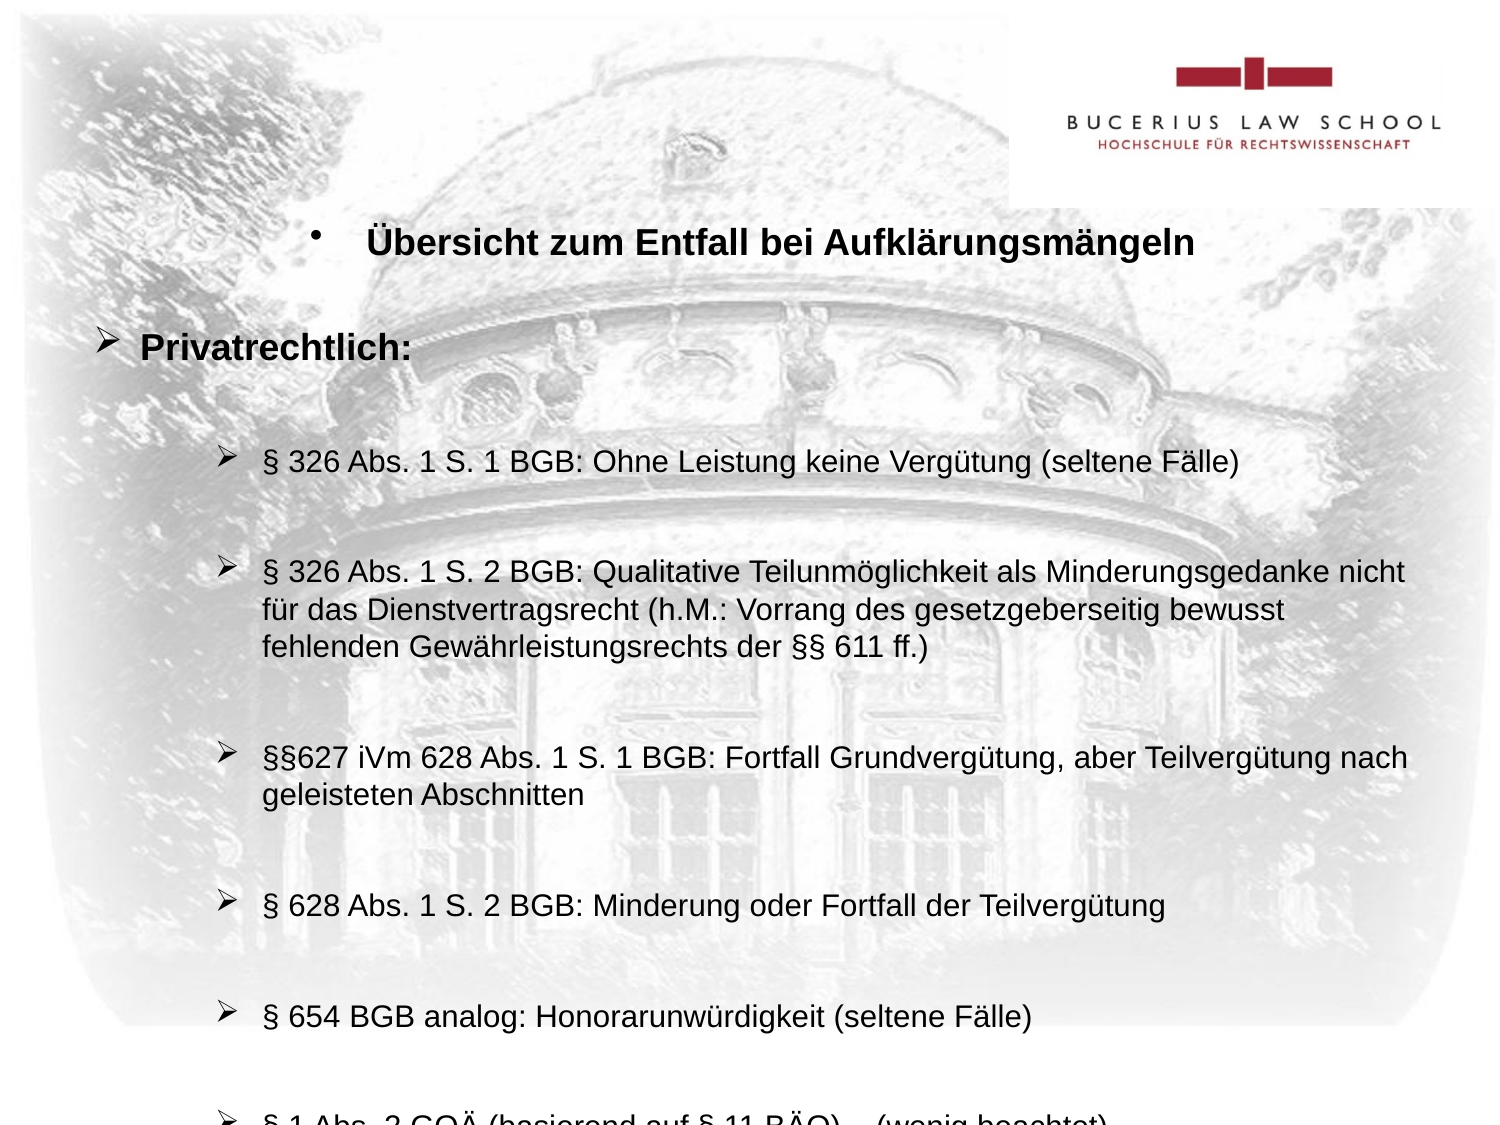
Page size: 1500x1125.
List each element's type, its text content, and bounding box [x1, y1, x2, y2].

picture [0, 0, 1500, 1125]
list Übersicht zum Entfall bei Aufklärungsmängeln Privatrechtlich: § 326 Abs. 1 S. 1 BGB: Ohne Leistung keine Vergütung (seltene Fälle) § 326 Abs. 1 S. 2 BGB: Qualitative Teilunmöglichkeit als Minderungsgedanke nicht für das Dienstvertragsrecht (h.M.: Vorrang des gesetzgeberseitig bewusst fehlenden Gewährleistungsrechts der §§ 611 ff.) §§627 iVm 628 Abs. 1 S. 1 BGB: Fortfall Grundvergütung, aber Teilvergütung nach geleisteten Abschnitten § 628 Abs. 1 S. 2 BGB: Minderung oder Fortfall der Teilvergütung § 654 BGB analog: Honorarunwürdigkeit (seltene Fälle) § 1 Abs. 2 GOÄ (basierend auf § 11 BÄO) – (wenig beachtet) § 280 ff. BGB: Schadensersatzrechtliche Lösung (ungeklärt!) [78, 210, 1429, 953]
